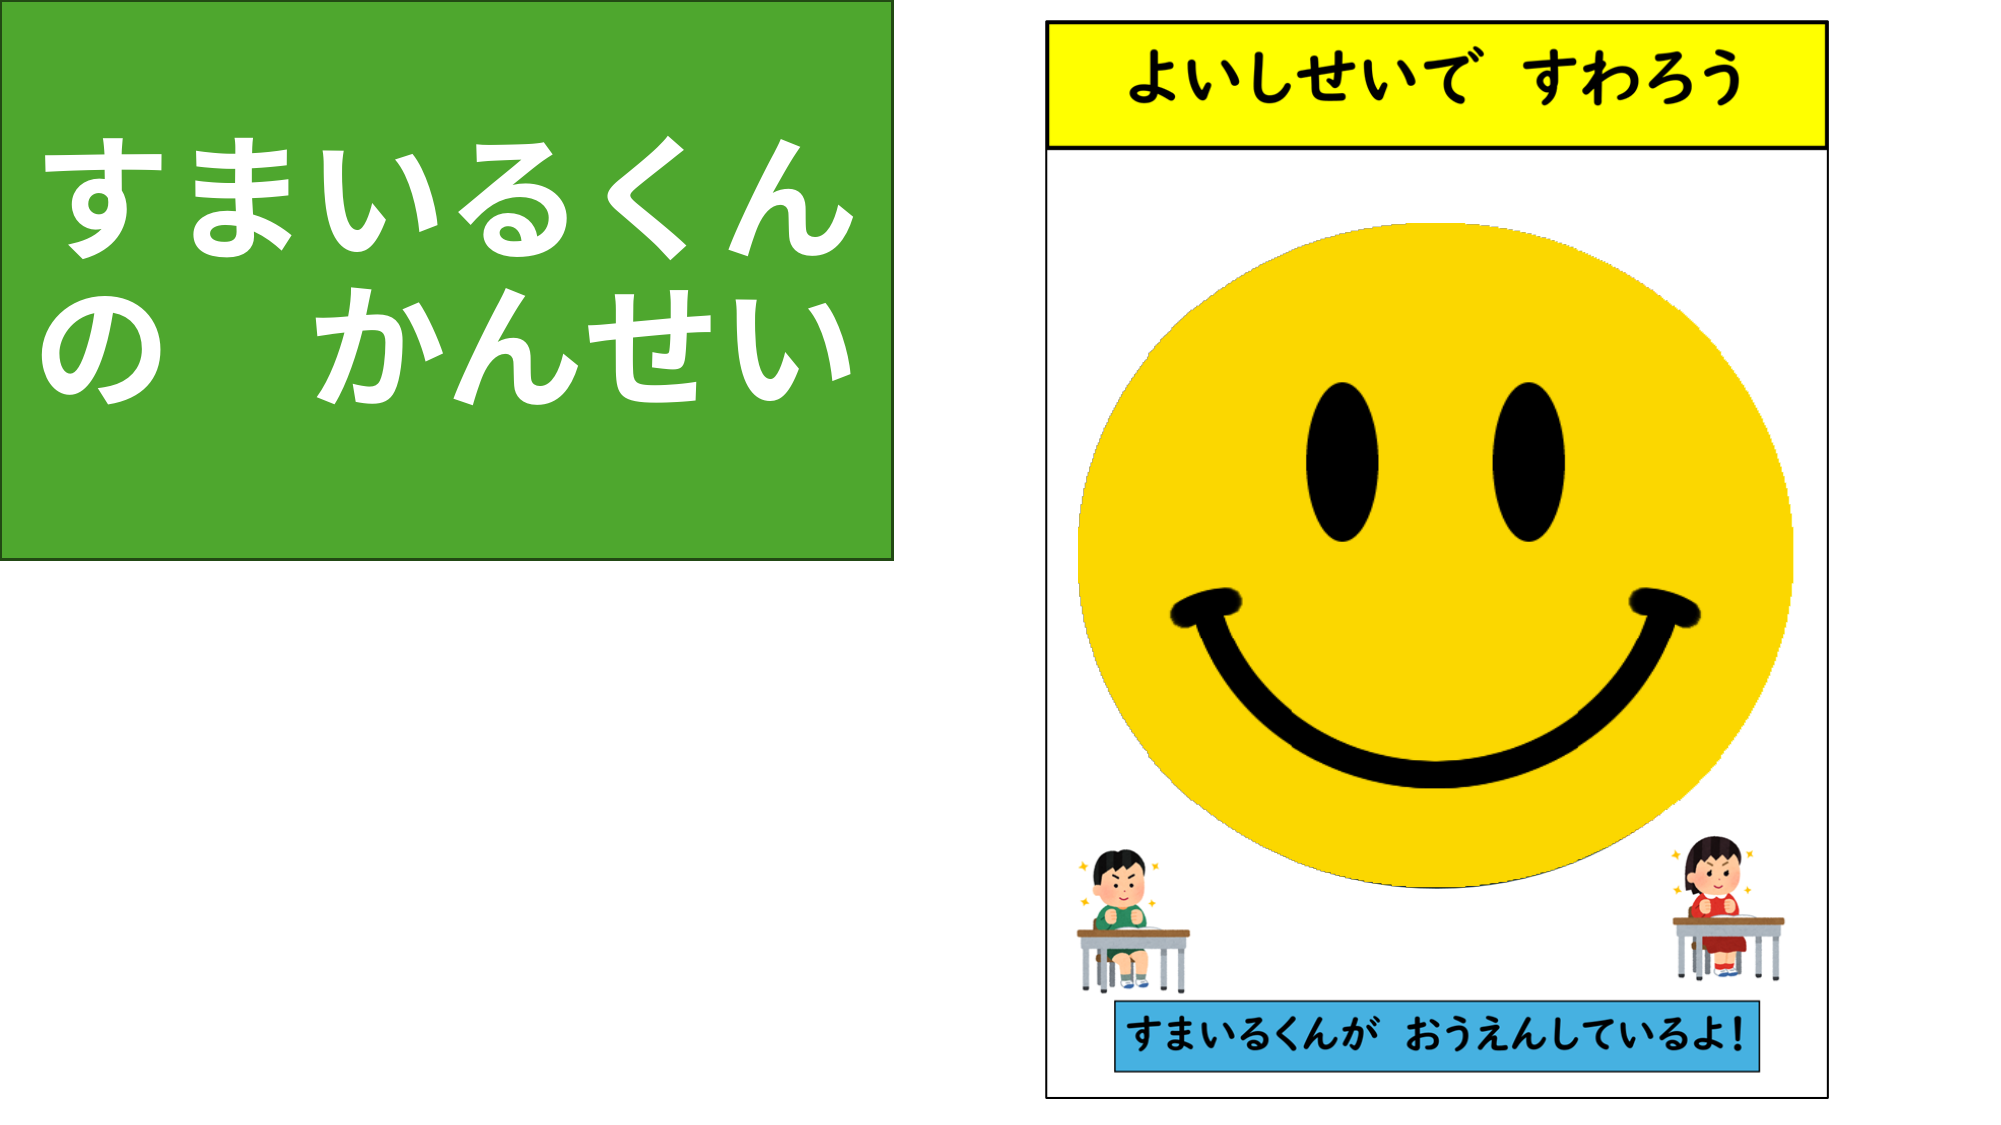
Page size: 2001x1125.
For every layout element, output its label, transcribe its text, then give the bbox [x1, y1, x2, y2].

title すまいるくんの かんせい [0, 0, 894, 561]
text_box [1044, 19, 1829, 1099]
